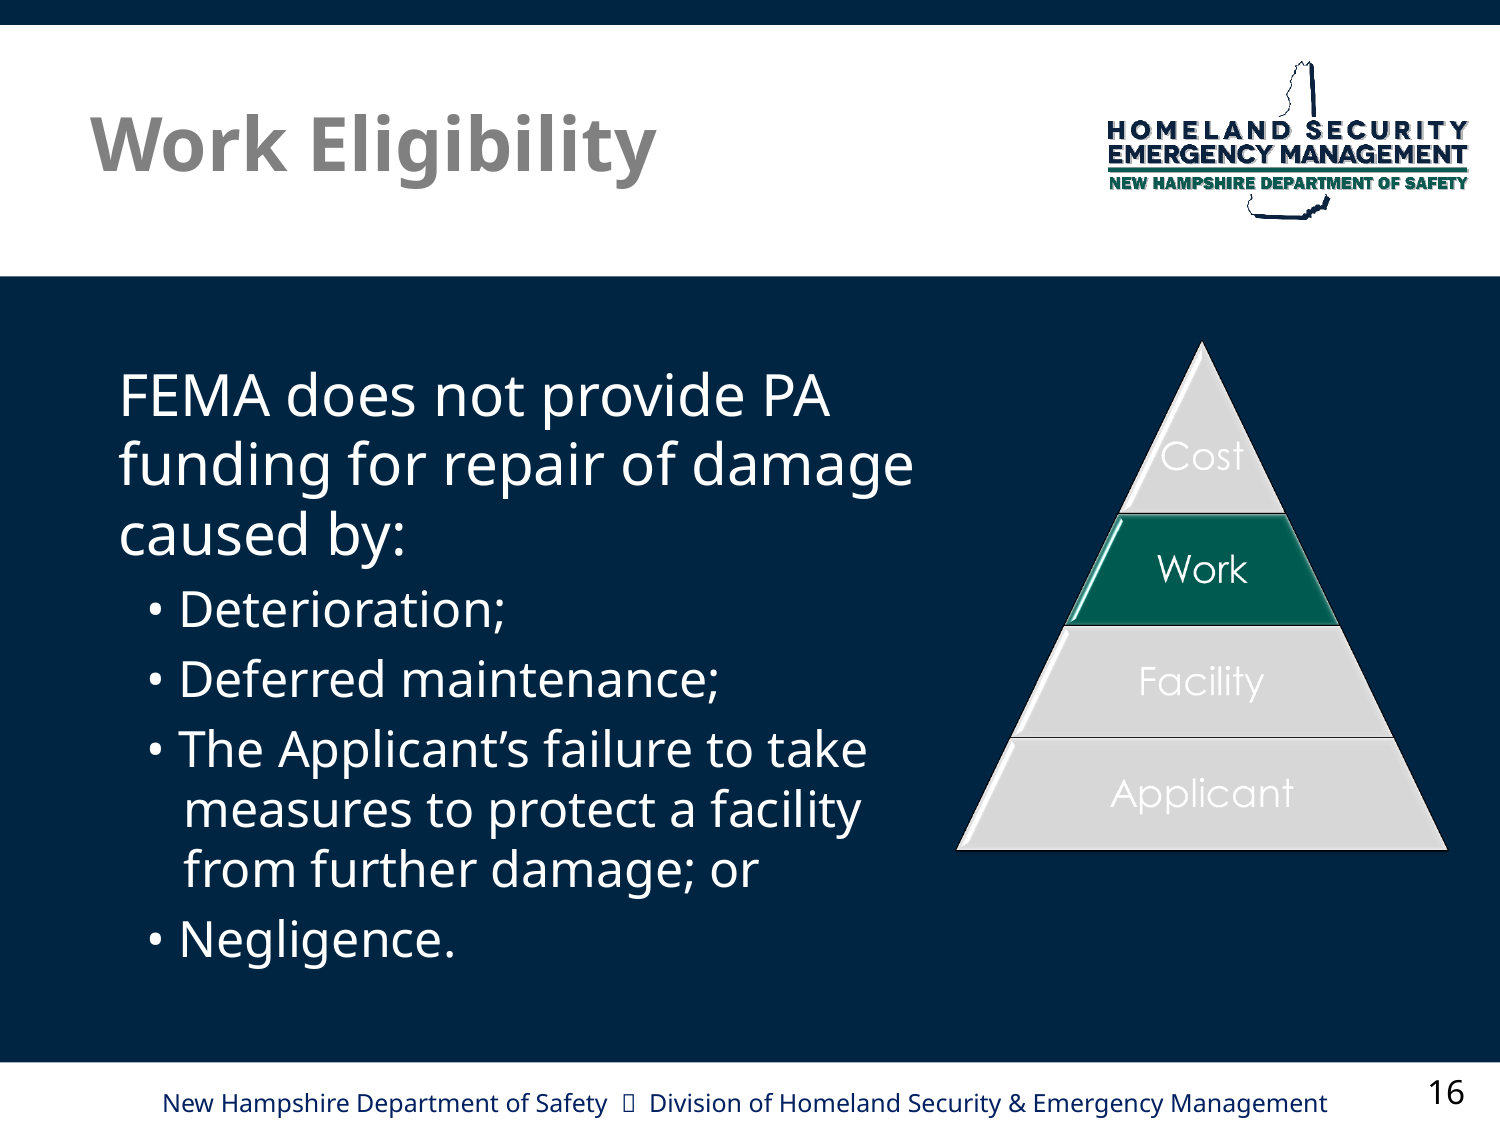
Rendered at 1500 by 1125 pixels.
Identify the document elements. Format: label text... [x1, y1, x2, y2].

picture [949, 337, 1453, 858]
picture [1108, 61, 1469, 220]
title Work Eligibility [75, 50, 1106, 233]
list FEMA does not provide PA funding for repair of damage caused by: • Deterioration; • Deferred maintenance; • The Applicant’s failure to take measures to protect a facility from further damage; or • Negligence. [75, 312, 938, 1013]
